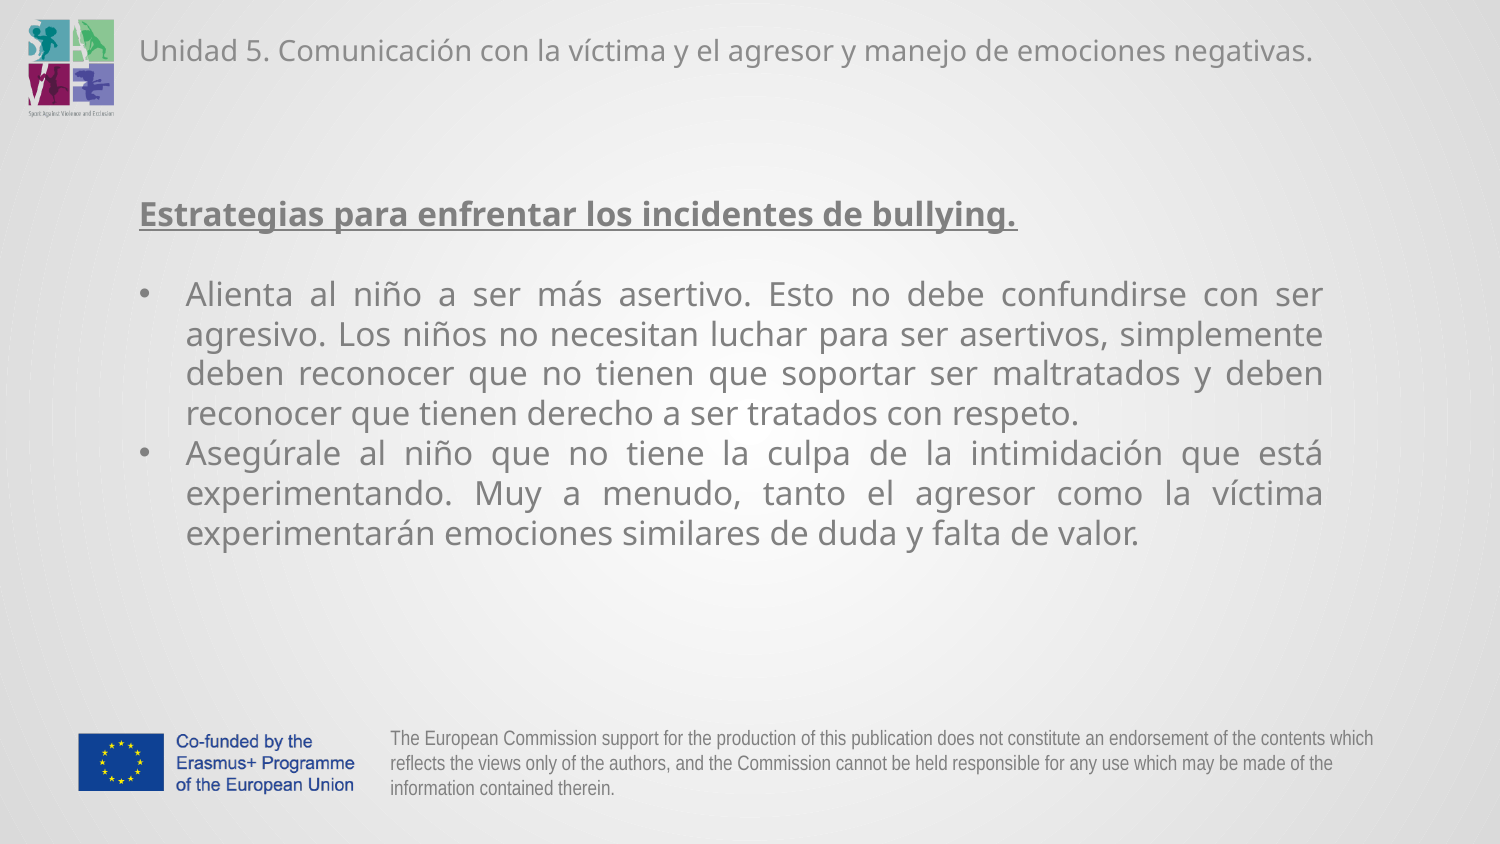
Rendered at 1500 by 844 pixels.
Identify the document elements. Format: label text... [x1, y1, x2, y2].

picture [62, 716, 376, 807]
text_box [64, 161, 1436, 682]
picture [0, 0, 142, 142]
text_box The European Commission support for the production of this publication does not constitute an endorsement of the contents which reflects the views only of the authors, and the Commission cannot be held responsi­ble for any use which may be made of the information contained therein. [379, 717, 1416, 807]
text_box Estrategias para enfrentar los incidentes de bullying. Alienta al niño a ser más asertivo. Esto no debe confundirse con ser agresivo. Los niños no necesitan luchar para ser asertivos, simplemente deben reconocer que no tienen que soportar ser maltratados y deben reconocer que tienen derecho a ser tratados con respeto. Asegúrale al niño que no tiene la culpa de la intimidación que está experimentando. Muy a menudo, tanto el agresor como la víctima experimentarán emociones similares de duda y falta de valor. [123, 185, 1341, 560]
subtitle Unidad 5. Comunicación con la víctima y el agresor y manejo de emociones negativas. [123, 24, 1365, 108]
